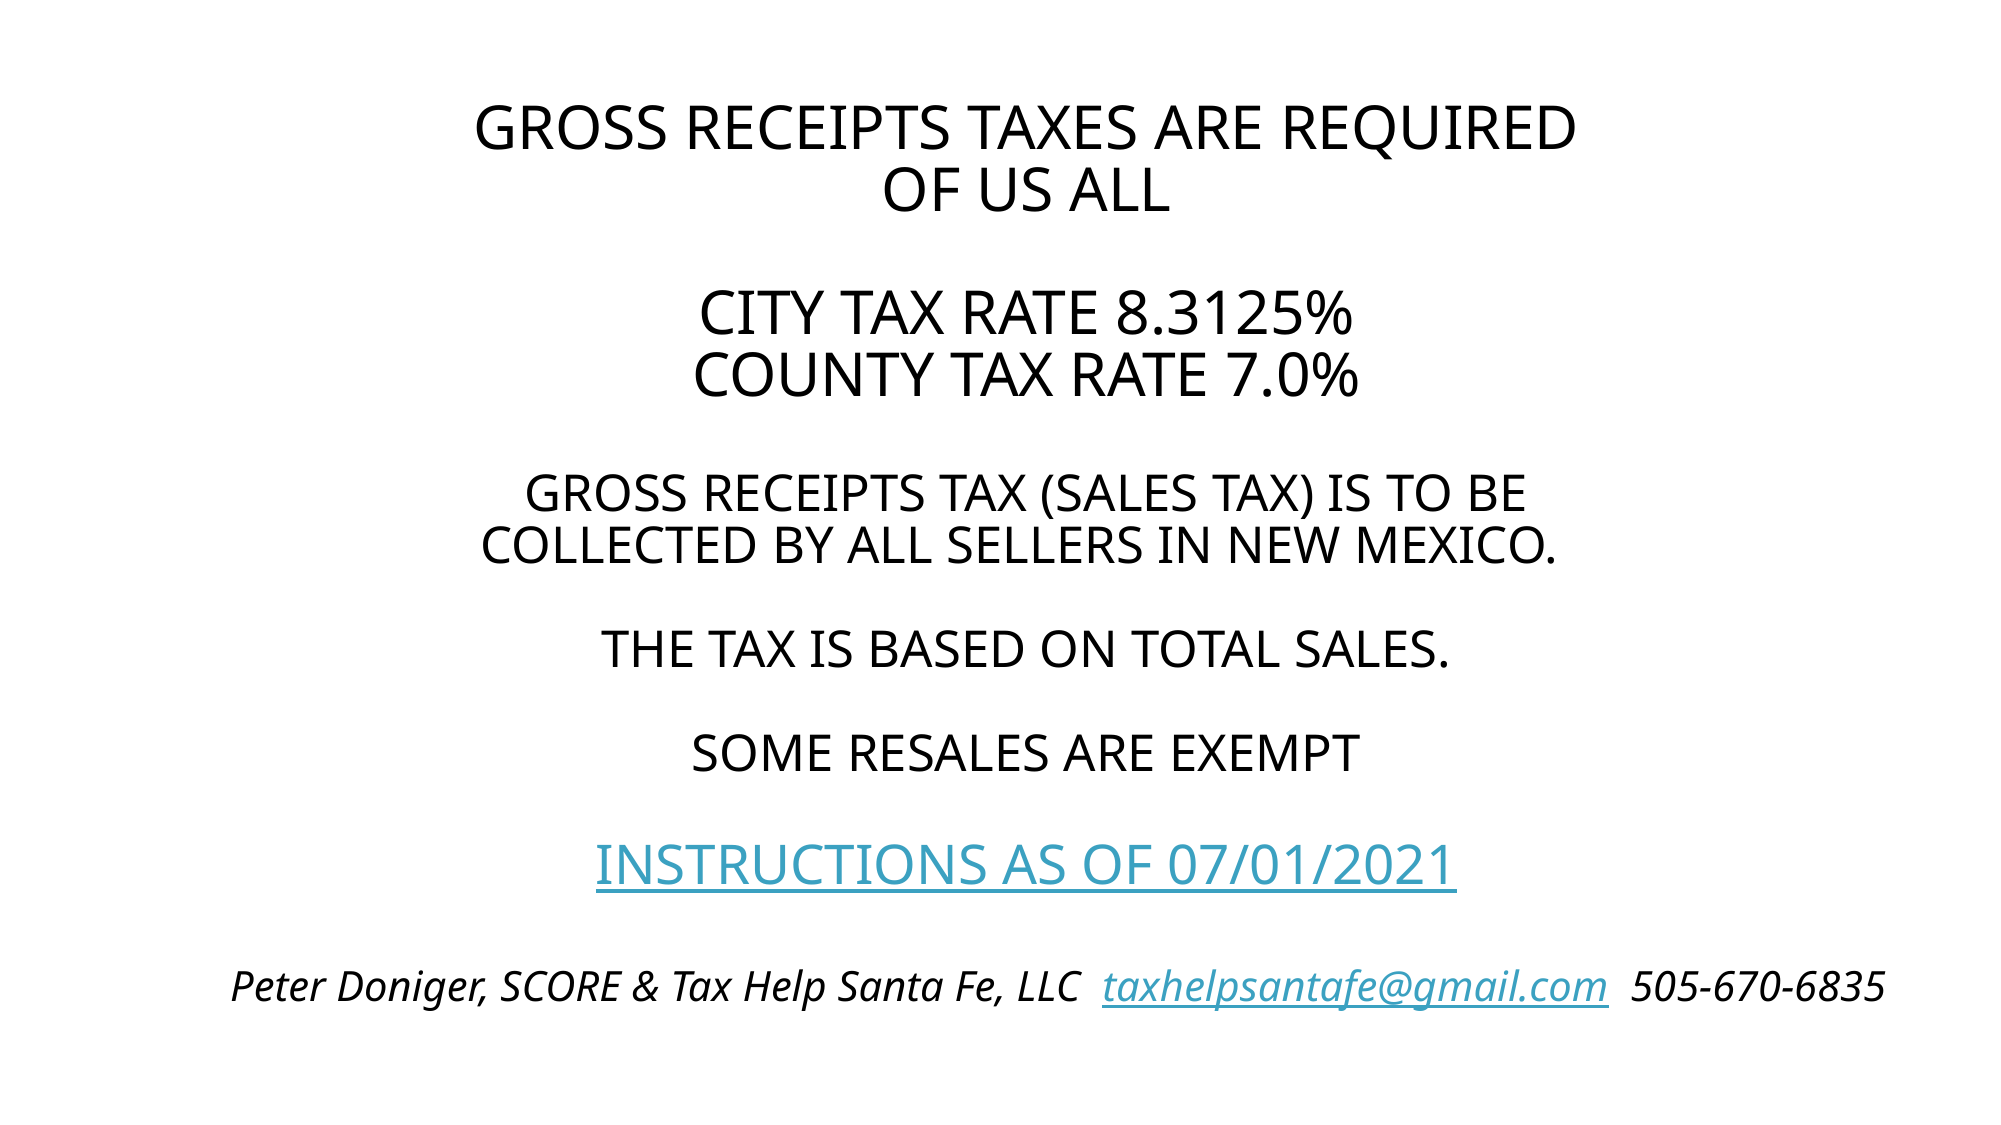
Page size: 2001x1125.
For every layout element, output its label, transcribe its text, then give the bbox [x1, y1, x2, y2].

subtitle Peter Doniger, SCORE & Tax Help Santa Fe, LLC taxhelpsantafe@gmail.com 505-670-6835 [178, 942, 1938, 1026]
title Gross Receipts Taxes are required of us all City Tax rate 8.3125% County Tax Rate 7.0% Gross Receipts Tax (Sales Tax) is to be collected by all sellers in New Mexico. The tax is based on total sales. Some Resales are exempt Instructions as of 07/01/2021 [441, 92, 1612, 908]
